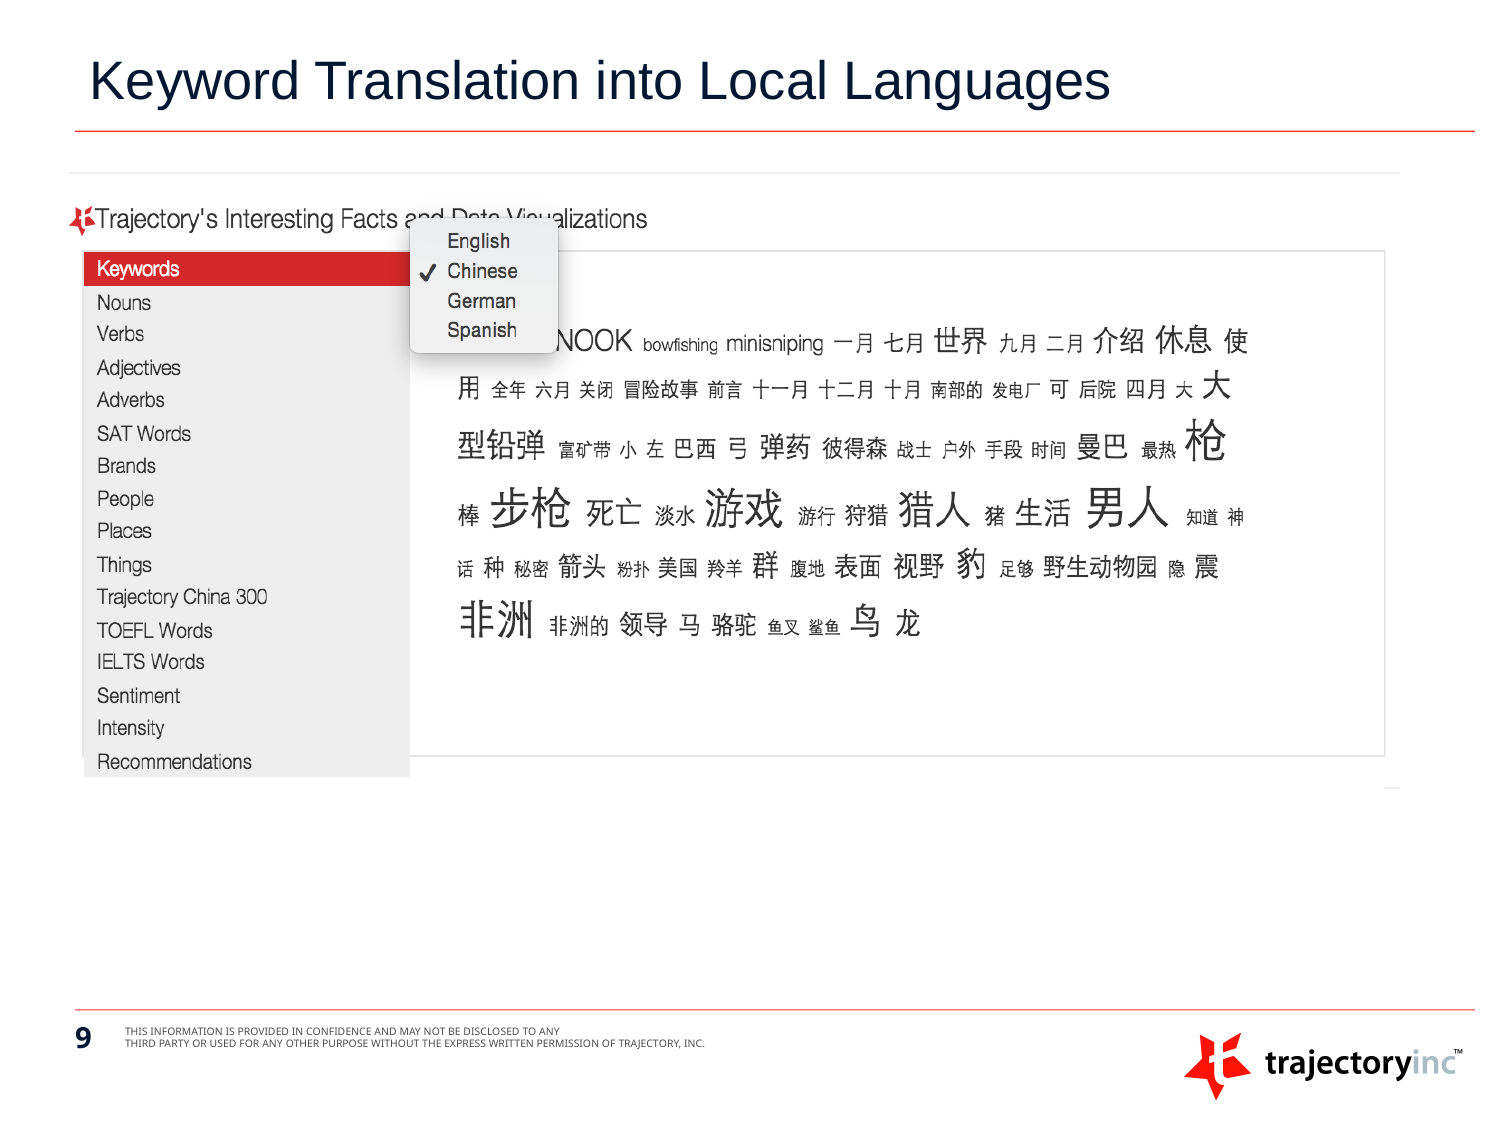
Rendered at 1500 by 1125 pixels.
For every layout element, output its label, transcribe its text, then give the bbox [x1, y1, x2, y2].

text_box Keyword Translation into Local Languages [74, 45, 1425, 233]
slide_number 9 [75, 1019, 150, 1059]
picture [1181, 1033, 1458, 1101]
picture [46, 155, 1415, 803]
